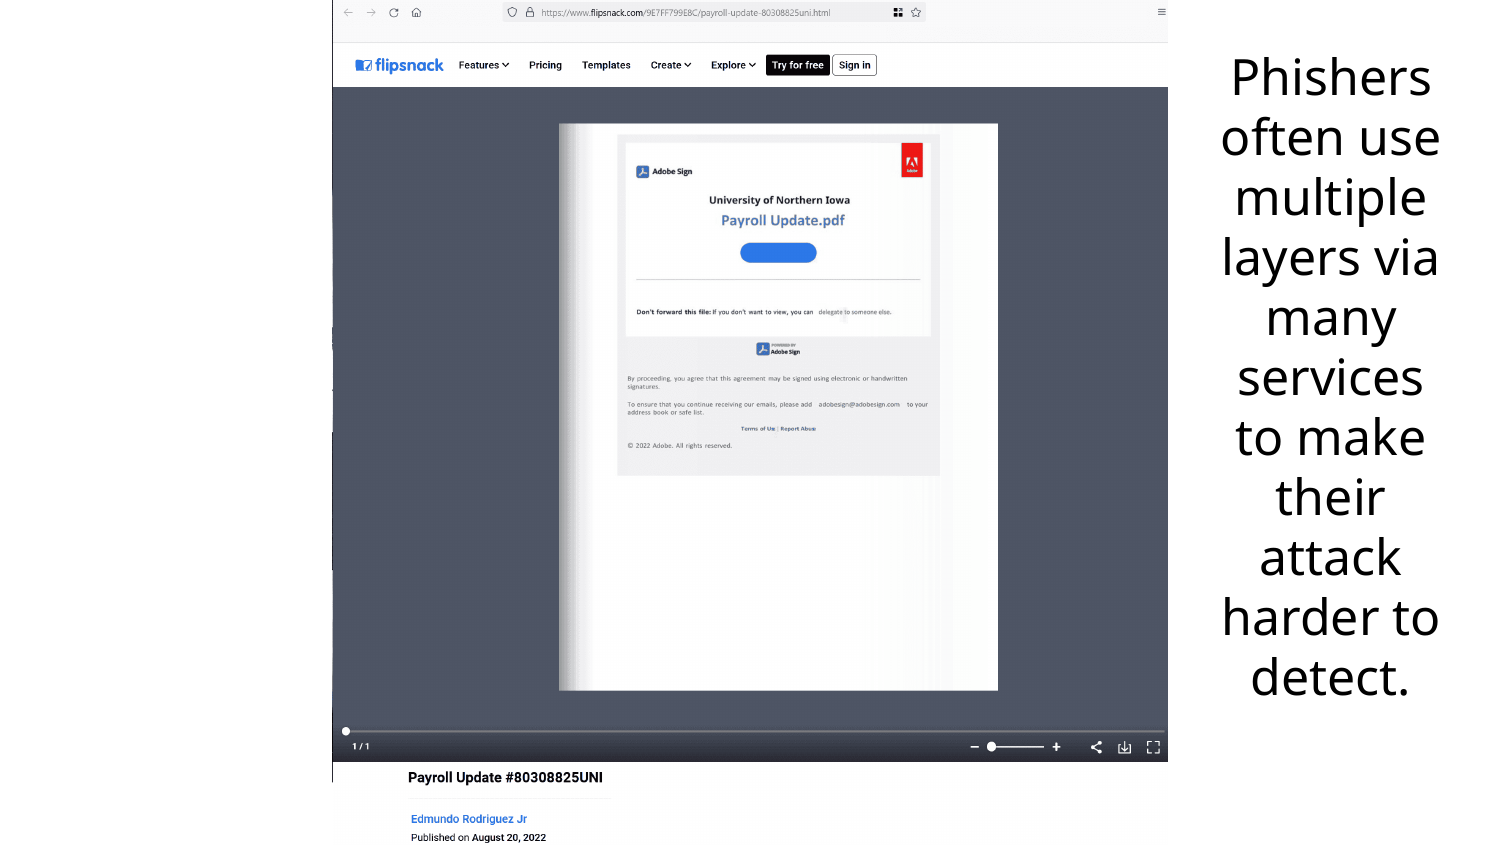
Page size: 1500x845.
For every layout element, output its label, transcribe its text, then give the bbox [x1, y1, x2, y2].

text_box Phishers often use multiple layers via many services to make their attack harder to detect. [1200, 37, 1463, 845]
picture [332, 0, 1168, 845]
